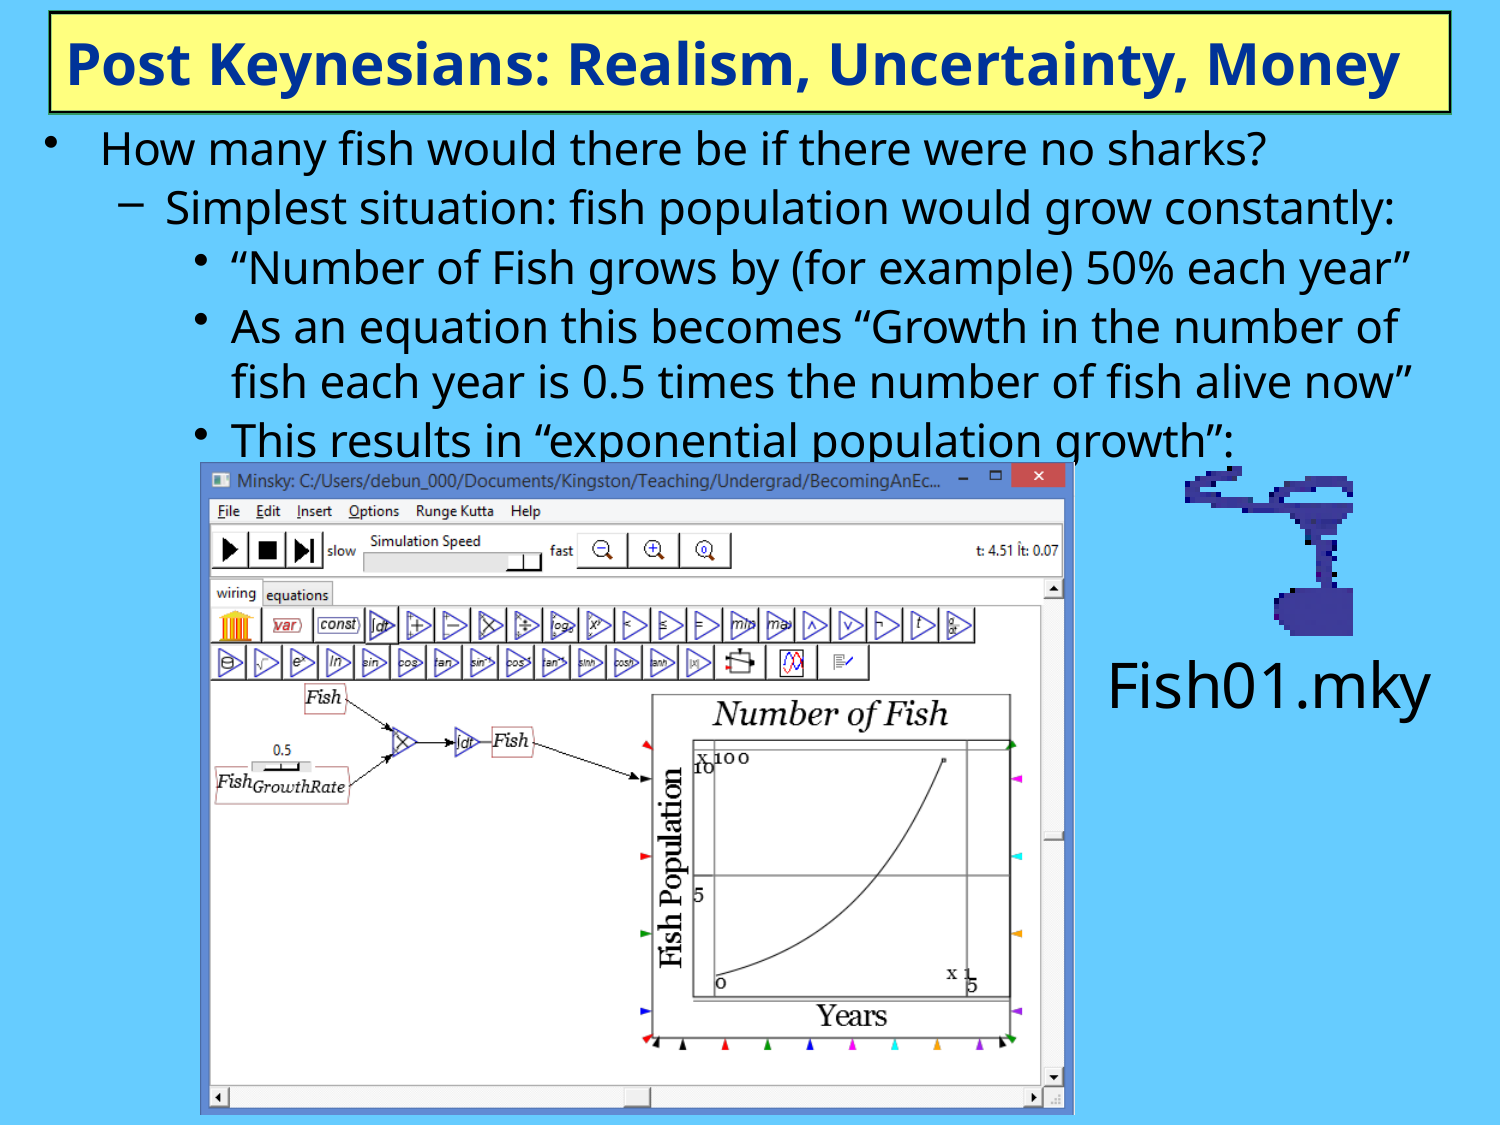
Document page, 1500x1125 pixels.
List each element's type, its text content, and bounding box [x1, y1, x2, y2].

picture [199, 462, 1076, 1115]
title Post Keynesians: Realism, Uncertainty, Money [49, 11, 1451, 112]
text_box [1074, 466, 1463, 747]
list How many fish would there be if there were no sharks? Simplest situation: fish population would grow constantly: “Number of Fish grows by (for example) 50% each year” As an equation this becomes “Growth in the number of fish each year is 0.5 times the number of fish alive now” This results in “exponential population growth”: [37, 112, 1475, 1063]
